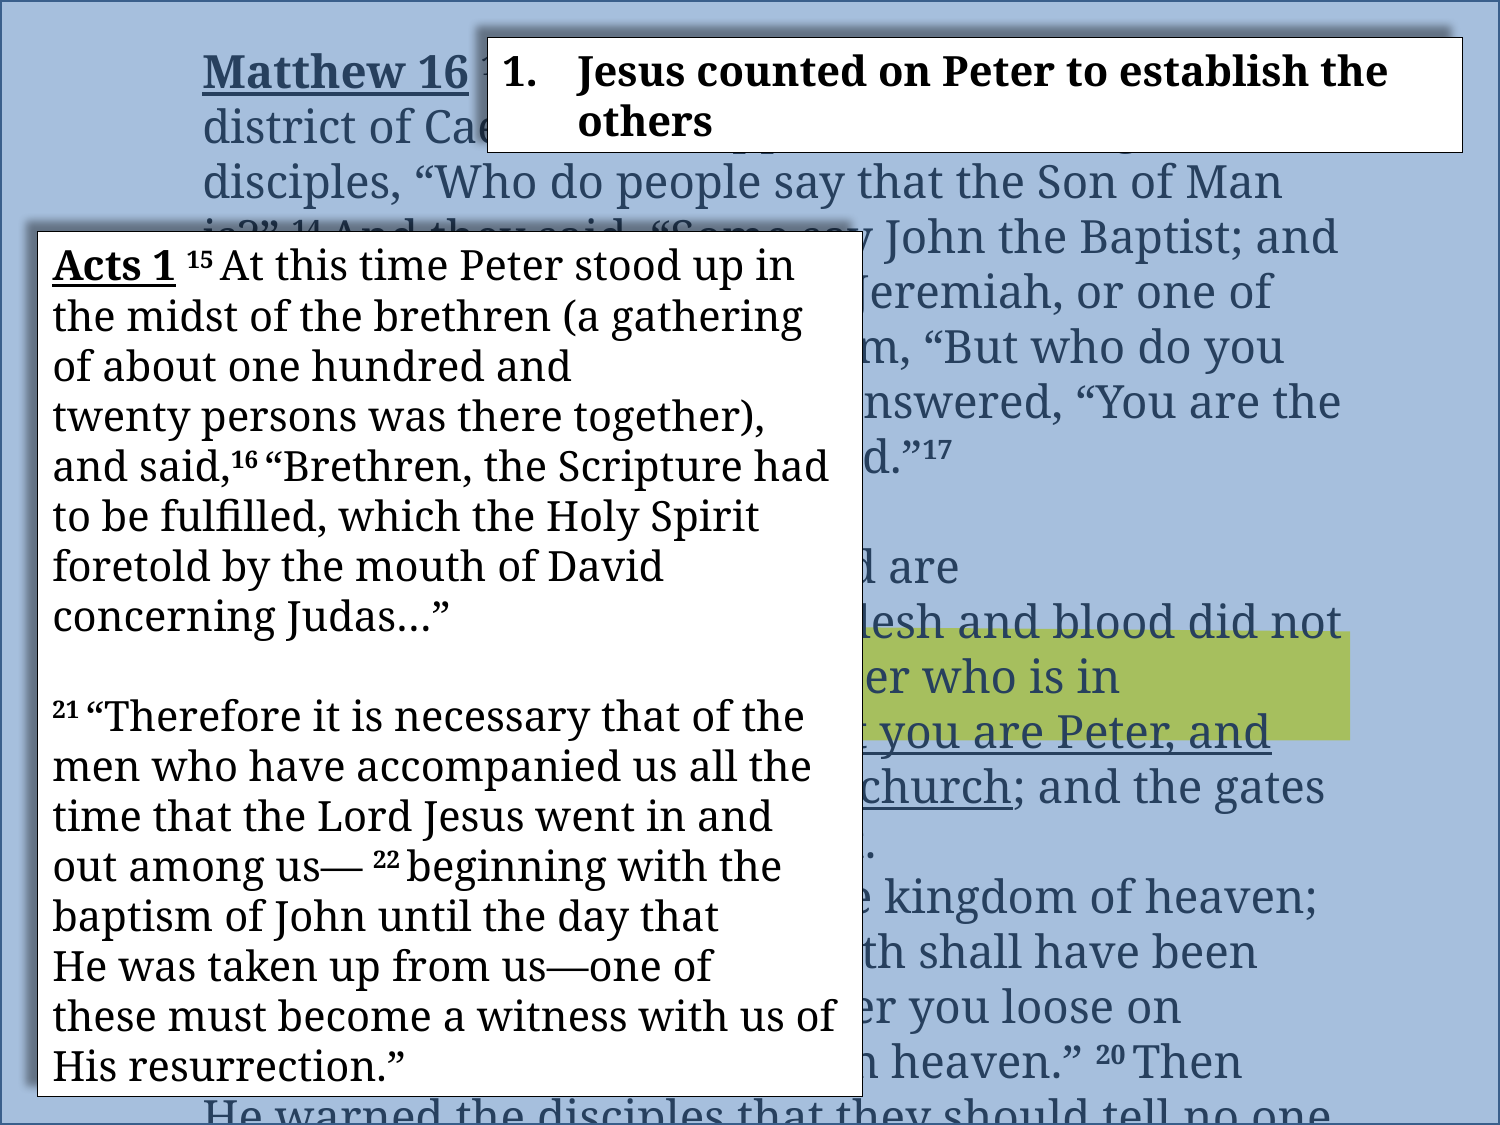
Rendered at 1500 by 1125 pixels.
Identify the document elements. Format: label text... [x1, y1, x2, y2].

text_box [0, 0, 1500, 1125]
text_box Acts 1 15 At this time Peter stood up in the midst of the brethren (a gathering of about one hundred and twenty persons was there together), and said,16 “Brethren, the Scripture had to be fulfilled, which the Holy Spirit foretold by the mouth of David concerning Judas…” 21 “Therefore it is necessary that of the men who have accompanied us all the time that the Lord Jesus went in and out among us— 22 beginning with the baptism of John until the day that He was taken up from us—one of these must become a witness with us of His resurrection.” [37, 231, 863, 1097]
text_box Jesus counted on Peter to establish the others [487, 37, 1463, 153]
